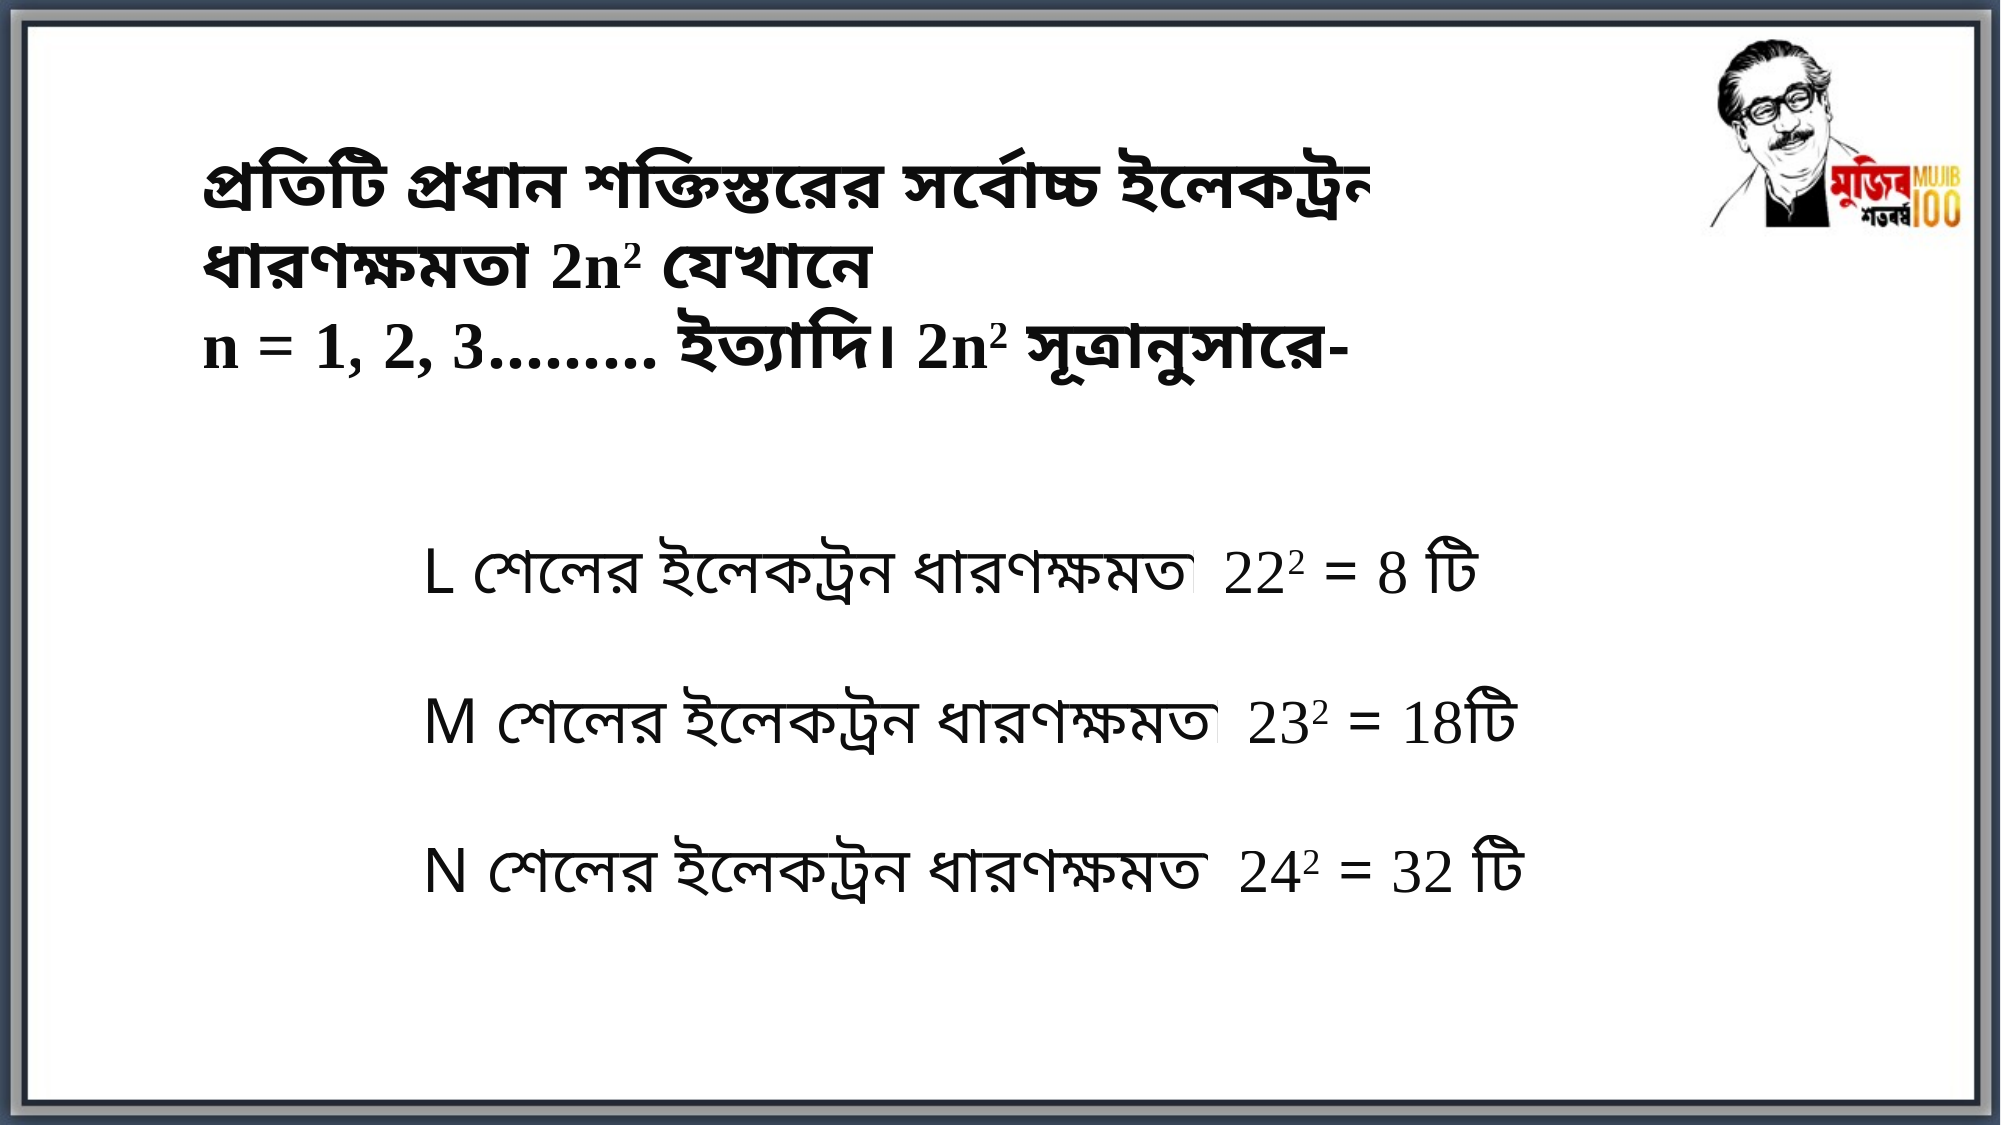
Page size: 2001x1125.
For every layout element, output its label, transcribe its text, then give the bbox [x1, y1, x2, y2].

text_box প্রতিটি প্রধান শক্তিস্তরের সর্বোচ্চ ইলেকট্রন ধারণক্ষমতা 2n2 যেখানে n = 1, 2, 3……… ইত্যাদি। 2n2 সূত্রানুসারে- [157, 112, 1629, 463]
picture [0, 0, 2001, 1125]
